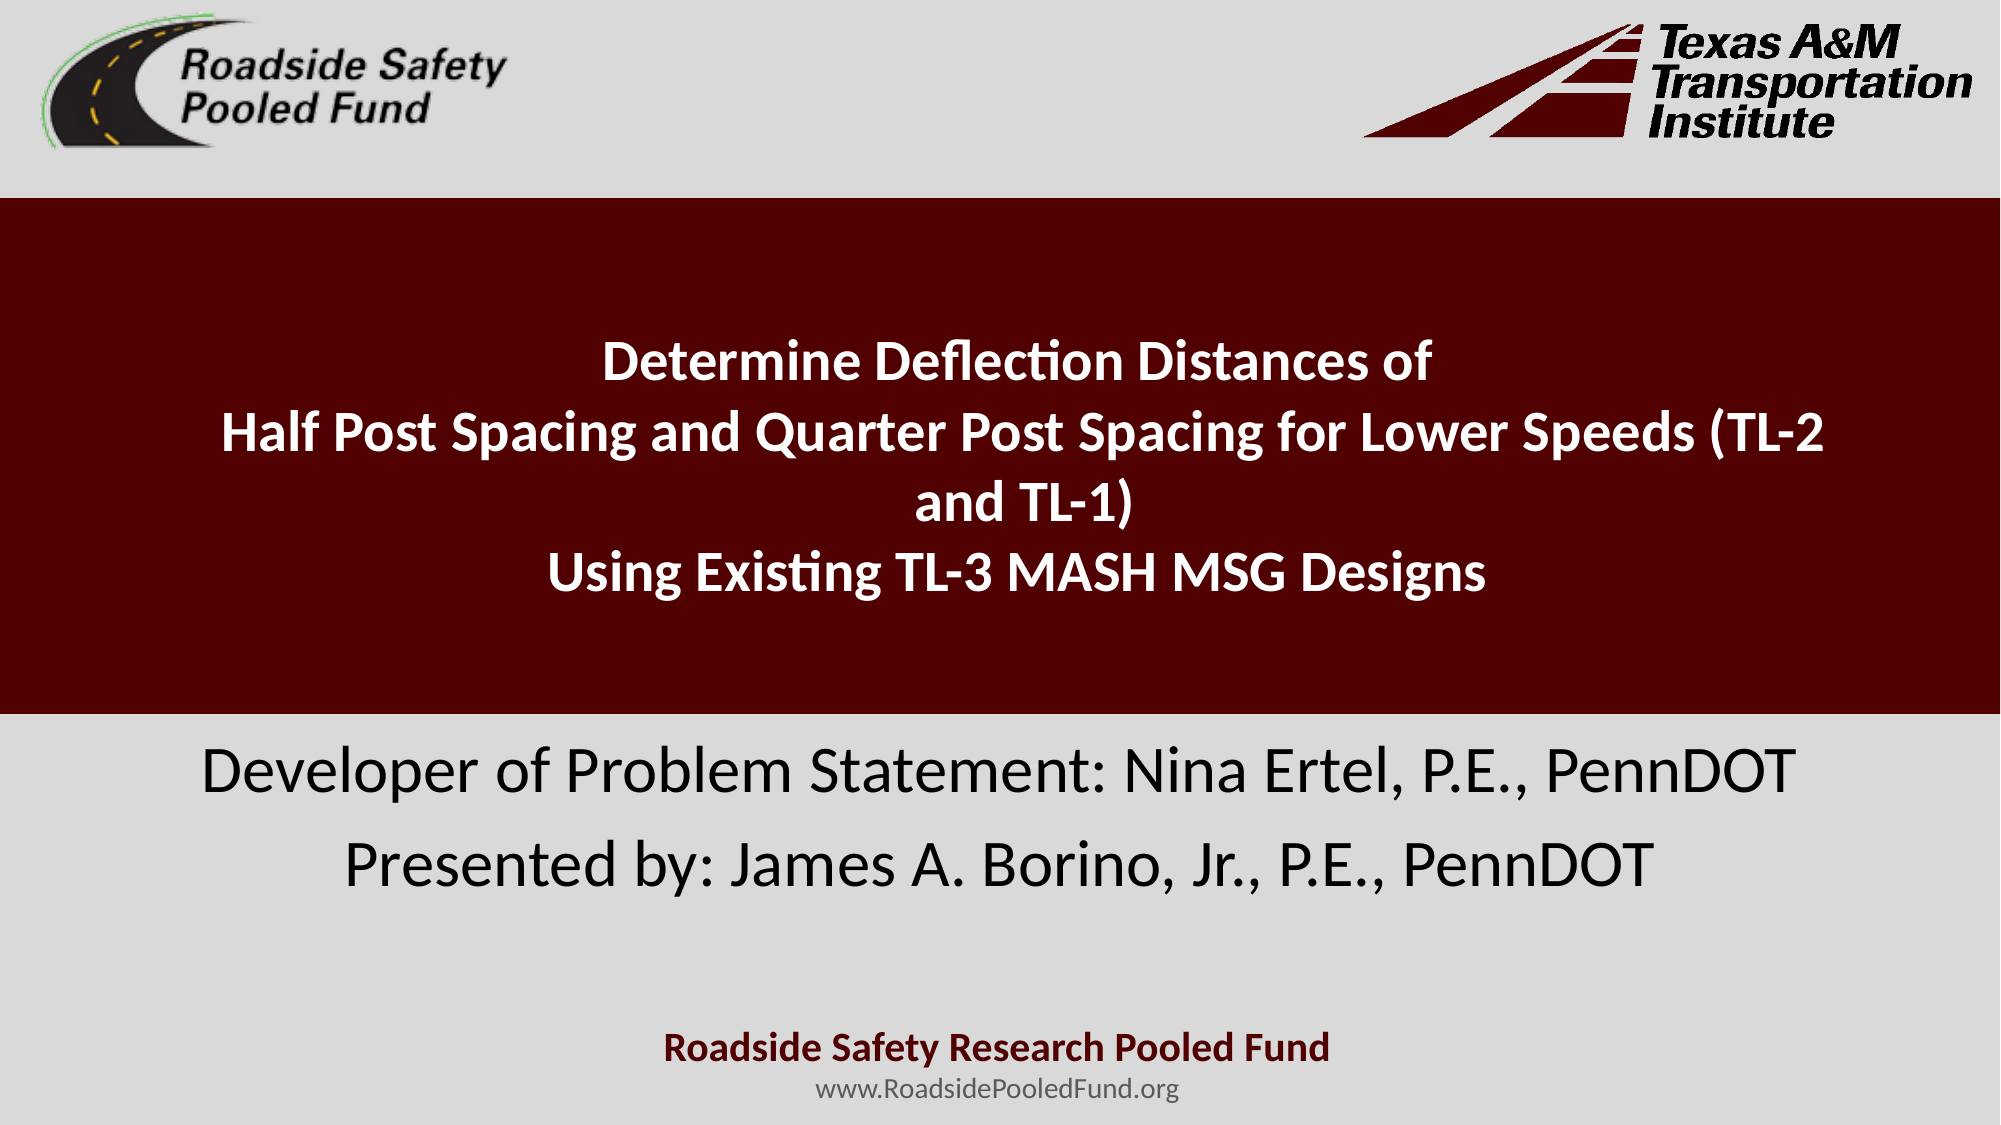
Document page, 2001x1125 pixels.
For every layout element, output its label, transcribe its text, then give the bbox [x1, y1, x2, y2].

title Determine Deflection Distances of Half Post Spacing and Quarter Post Spacing for Lower Speeds (TL-2 and TL-1) Using Existing TL-3 MASH MSG Designs [174, 312, 1875, 613]
subtitle Developer of Problem Statement: Nina Ertel, P.E., PennDOT Presented by: James A. Borino, Jr., P.E., PennDOT [162, 718, 1838, 1007]
picture [1362, 24, 1972, 138]
picture [36, 12, 513, 150]
